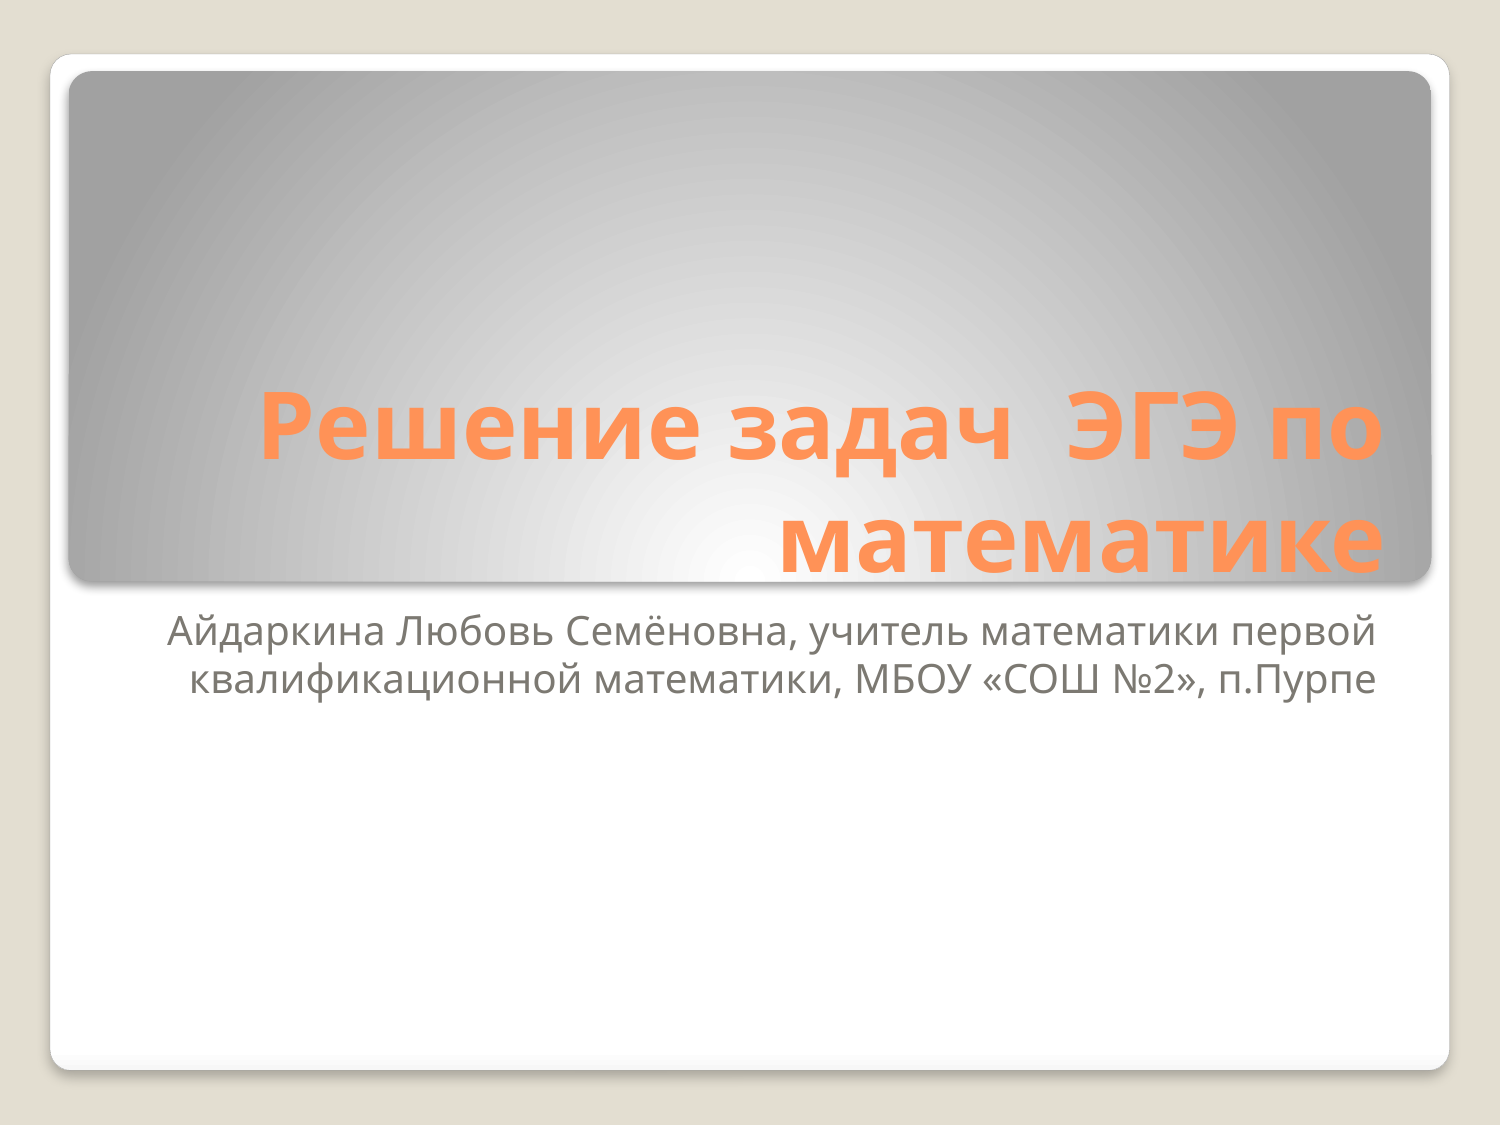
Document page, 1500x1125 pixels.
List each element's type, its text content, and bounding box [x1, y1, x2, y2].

title Решение задач ЭГЭ по математике [118, 298, 1394, 599]
subtitle Айдаркина Любовь Семёновна, учитель математики первой квалификационной математики, МБОУ «СОШ №2», п.Пурпе [118, 604, 1394, 755]
